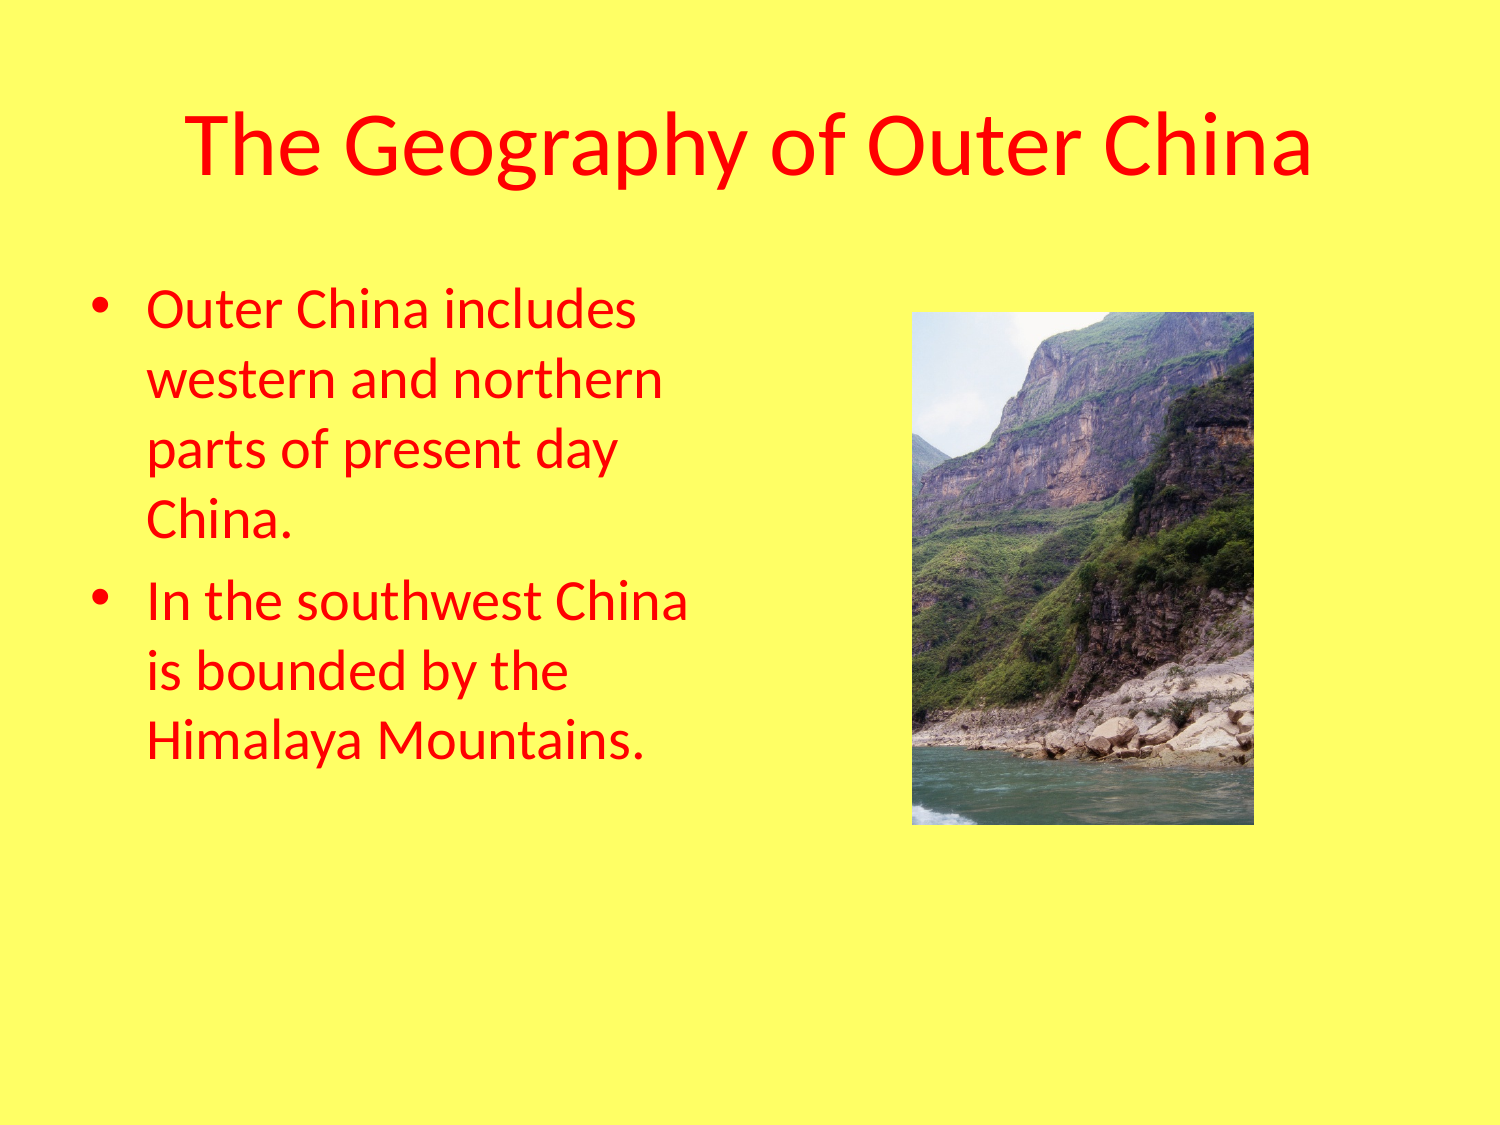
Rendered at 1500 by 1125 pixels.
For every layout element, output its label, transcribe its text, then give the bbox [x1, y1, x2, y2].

title The Geography of Outer China [75, 45, 1425, 233]
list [912, 312, 1255, 825]
list Outer China includes western and northern parts of present day China. In the southwest China is bounded by the Himalaya Mountains. [75, 262, 738, 1005]
